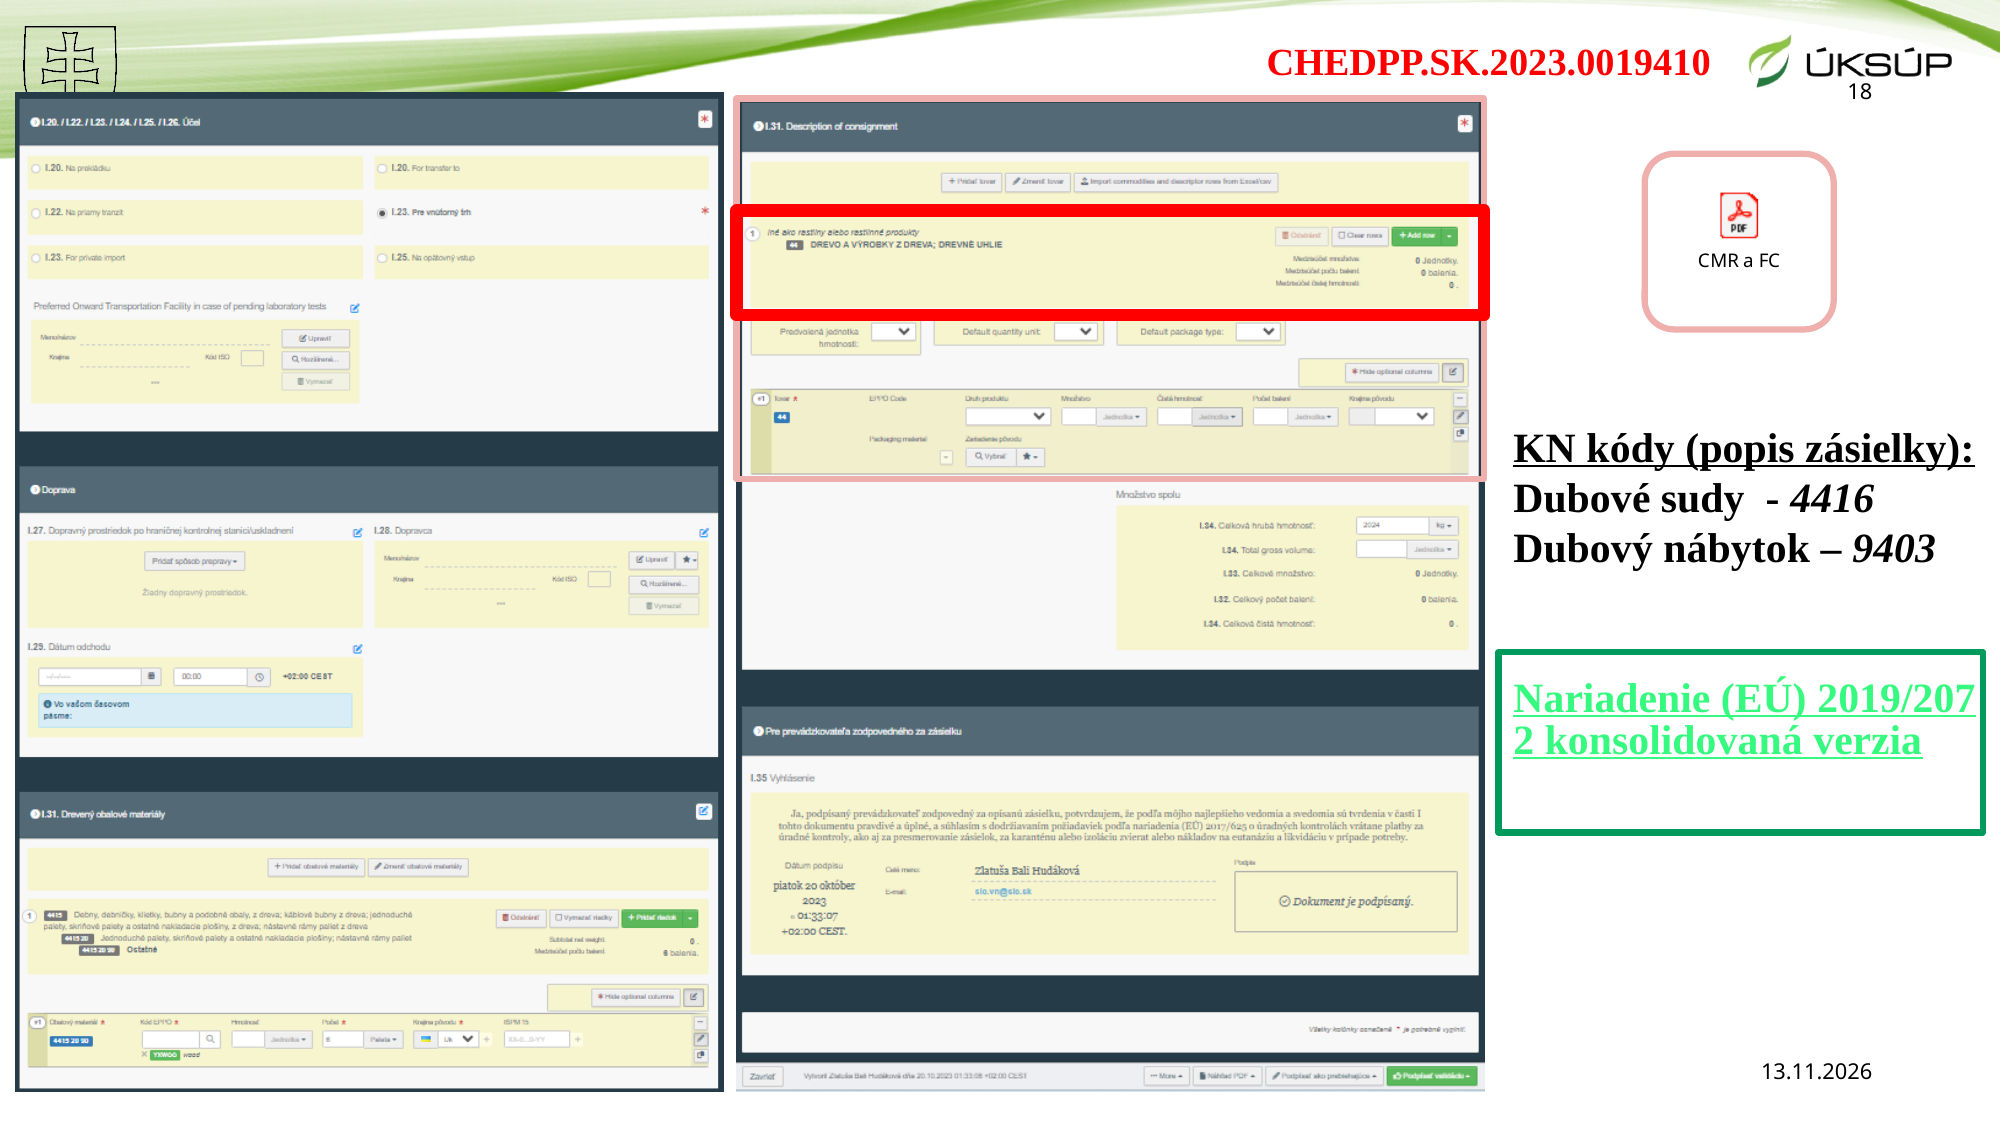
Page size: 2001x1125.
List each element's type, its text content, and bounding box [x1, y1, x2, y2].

text_box KN kódy (popis zásielky): Dubové sudy - 4416 Dubový nábytok – 9403 Nariadenie (EÚ) 2019/2072 konsolidovaná verzia [1498, 413, 2000, 729]
text_box [1497, 651, 1984, 833]
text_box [1663, 191, 1815, 319]
slide_number 5. 12. 2023 [1410, 1042, 1888, 1103]
picture [1728, 22, 1972, 98]
text_box CHEDPP.SK.2023.0019410 [313, 34, 1727, 138]
picture [15, 25, 724, 1092]
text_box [736, 98, 1485, 1092]
text_box [1643, 152, 1835, 331]
footer www.uksup.sk [112, 1042, 1388, 1103]
slide_number 18 [1727, 62, 1888, 123]
